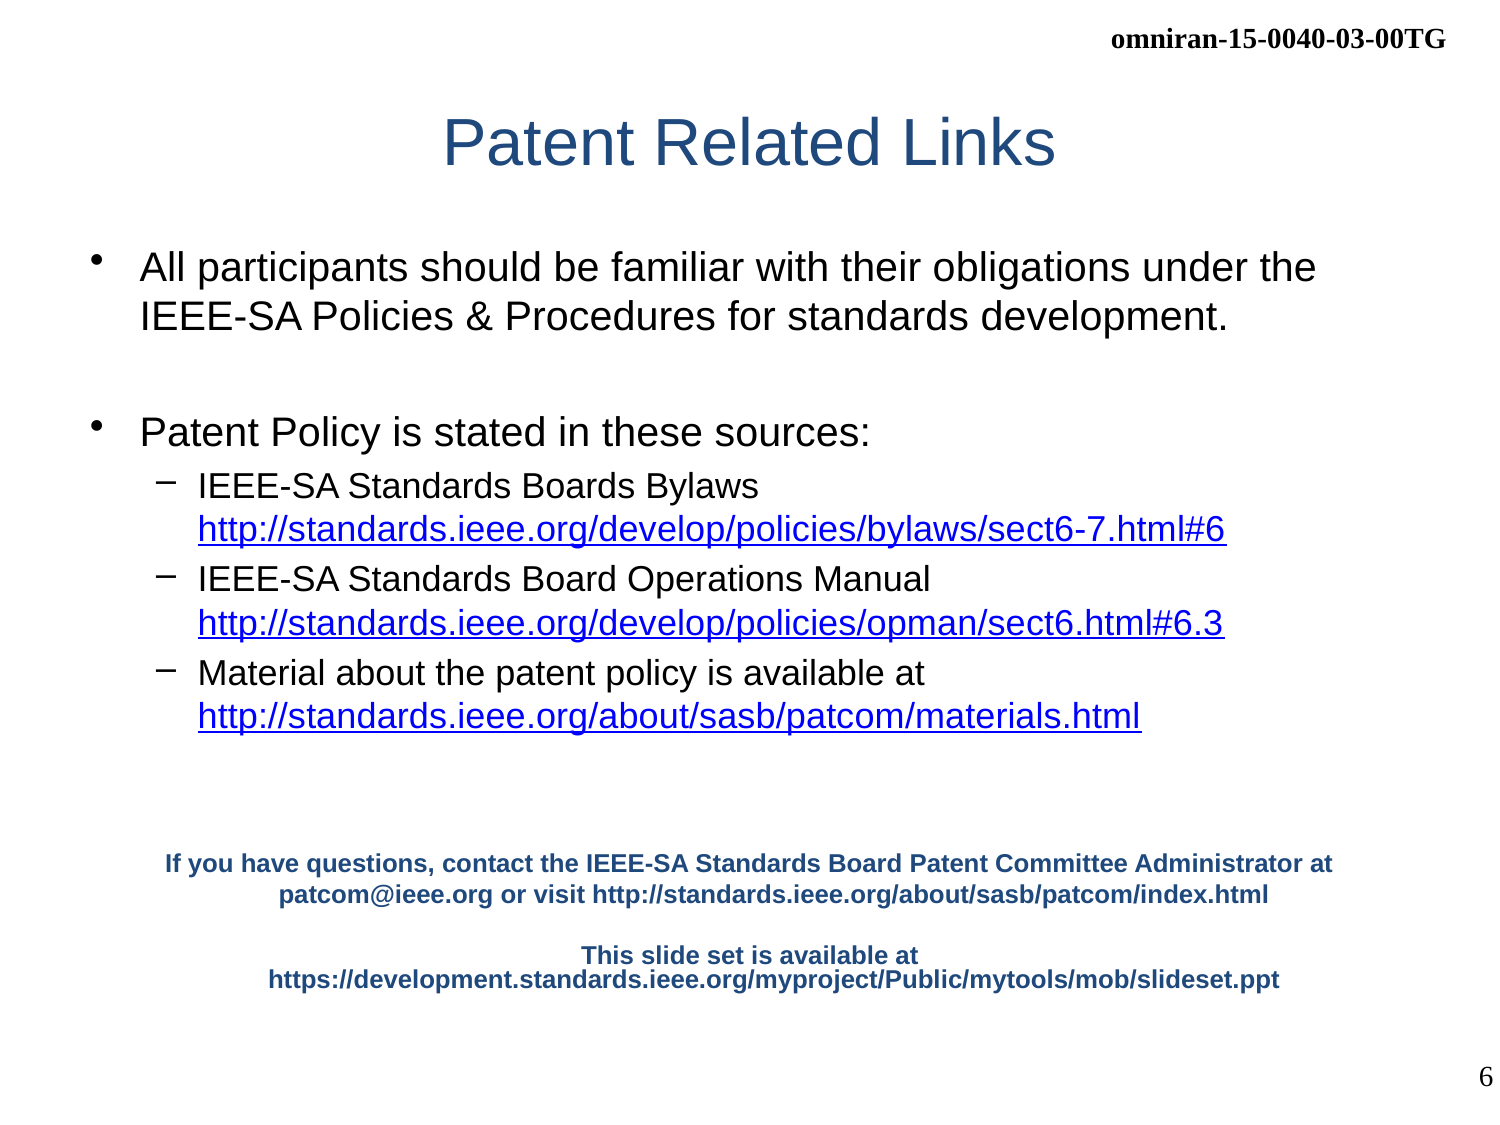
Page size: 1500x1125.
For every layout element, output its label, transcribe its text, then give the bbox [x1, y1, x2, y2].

list All participants should be familiar with their obligations under the IEEE-SA Policies & Procedures for standards development. Patent Policy is stated in these sources: IEEE-SA Standards Boards Bylaws http://standards.ieee.org/develop/policies/bylaws/sect6-7.html#6 IEEE-SA Standards Board Operations Manual http://standards.ieee.org/develop/policies/opman/sect6.html#6.3 Material about the patent policy is available at http://standards.ieee.org/about/sasb/patcom/materials.html If you have questions, contact the IEEE-SA Standards Board Patent Committee Administrator at patcom@ieee.org or visit http://standards.ieee.org/about/sasb/patcom/index.html This slide set is available at https://development.standards.ieee.org/myproject/Public/mytools/mob/slideset.ppt [75, 232, 1425, 1013]
title Patent Related Links [75, 45, 1425, 232]
